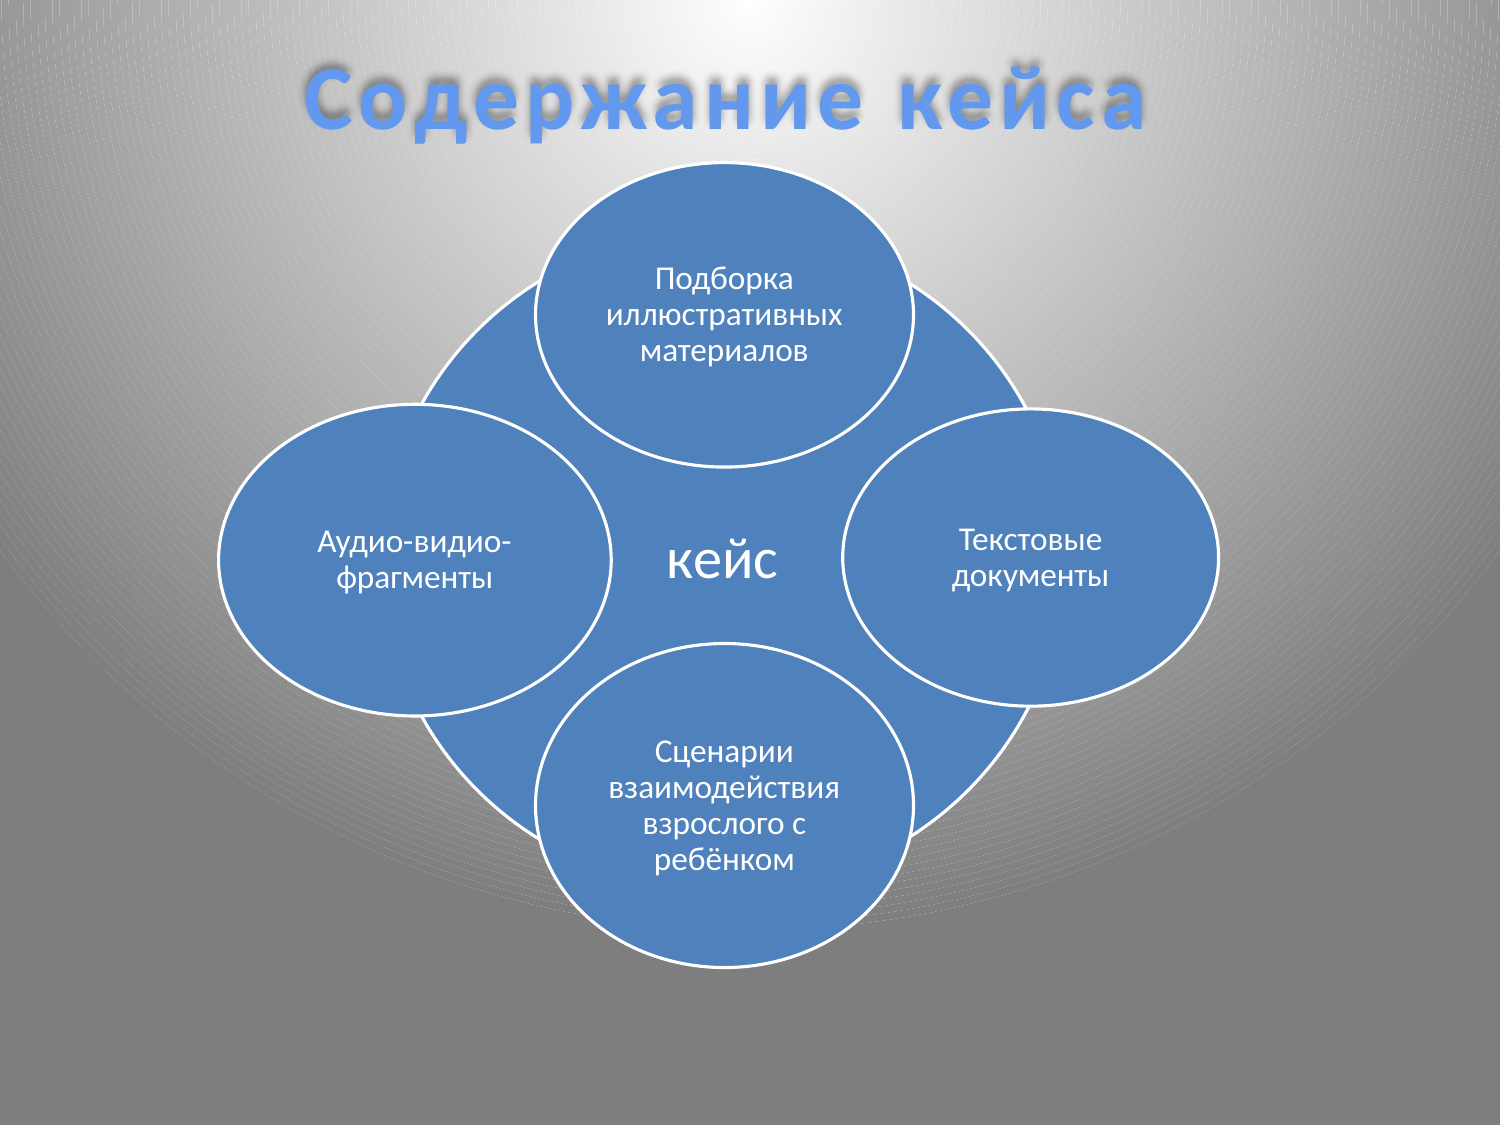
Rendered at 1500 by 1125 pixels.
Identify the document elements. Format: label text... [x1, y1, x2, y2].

text_box Содержание кейса [218, 30, 1235, 156]
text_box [218, 231, 1220, 899]
